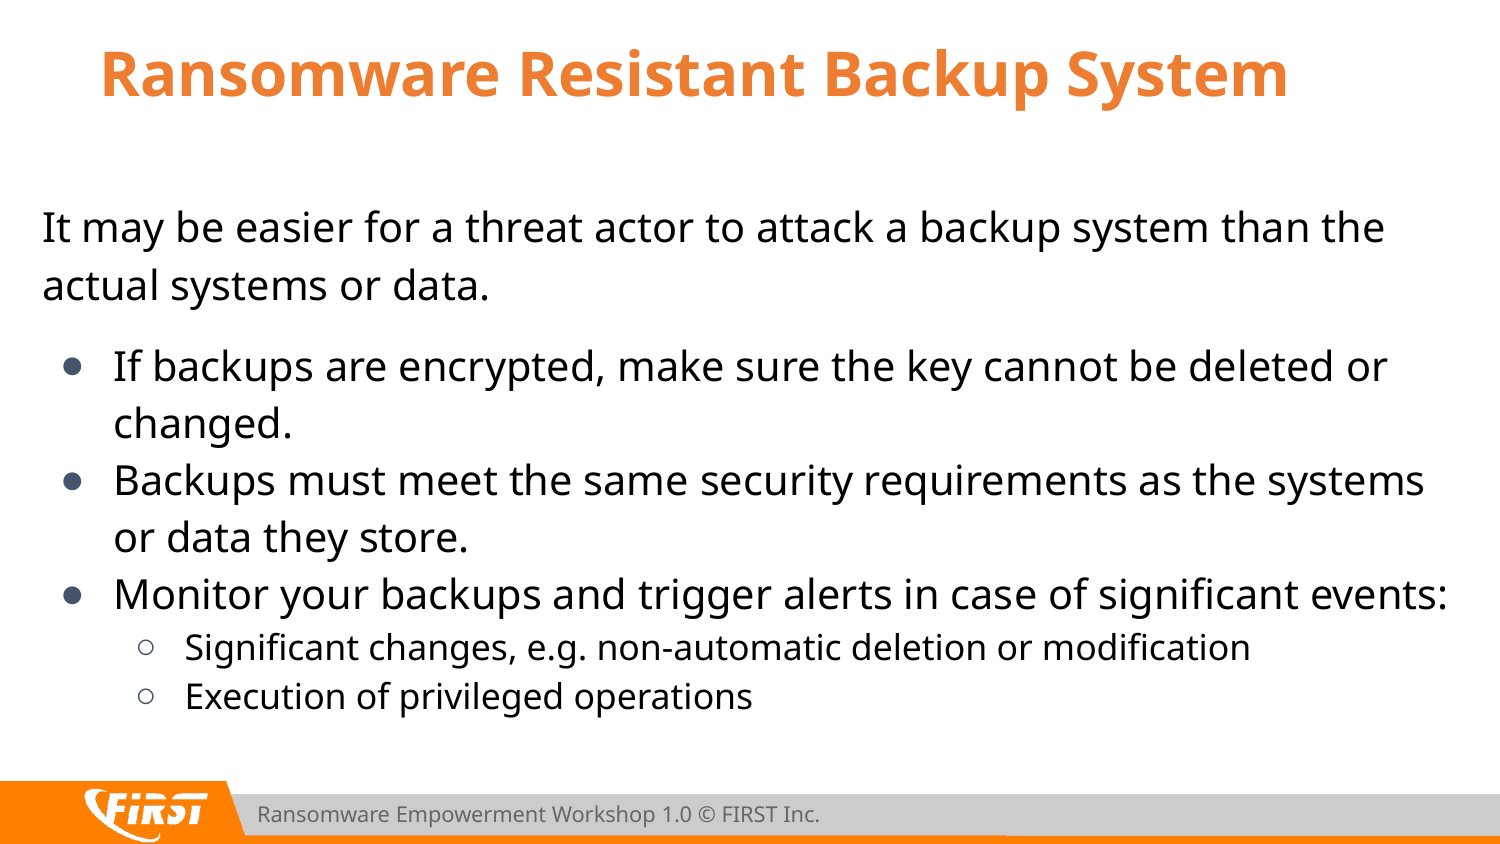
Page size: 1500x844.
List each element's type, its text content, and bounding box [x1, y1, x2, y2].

list It may be easier for a threat actor to attack a backup system than the actual systems or data. If backups are encrypted, make sure the key cannot be deleted or changed. Backups must meet the same security requirements as the systems or data they store. Monitor your backups and trigger alerts in case of significant events: Significant changes, e.g. non-automatic deletion or modification Execution of privileged operations [27, 179, 1469, 792]
title Ransomware Resistant Backup System [84, 27, 1434, 125]
picture [0, 781, 1500, 844]
